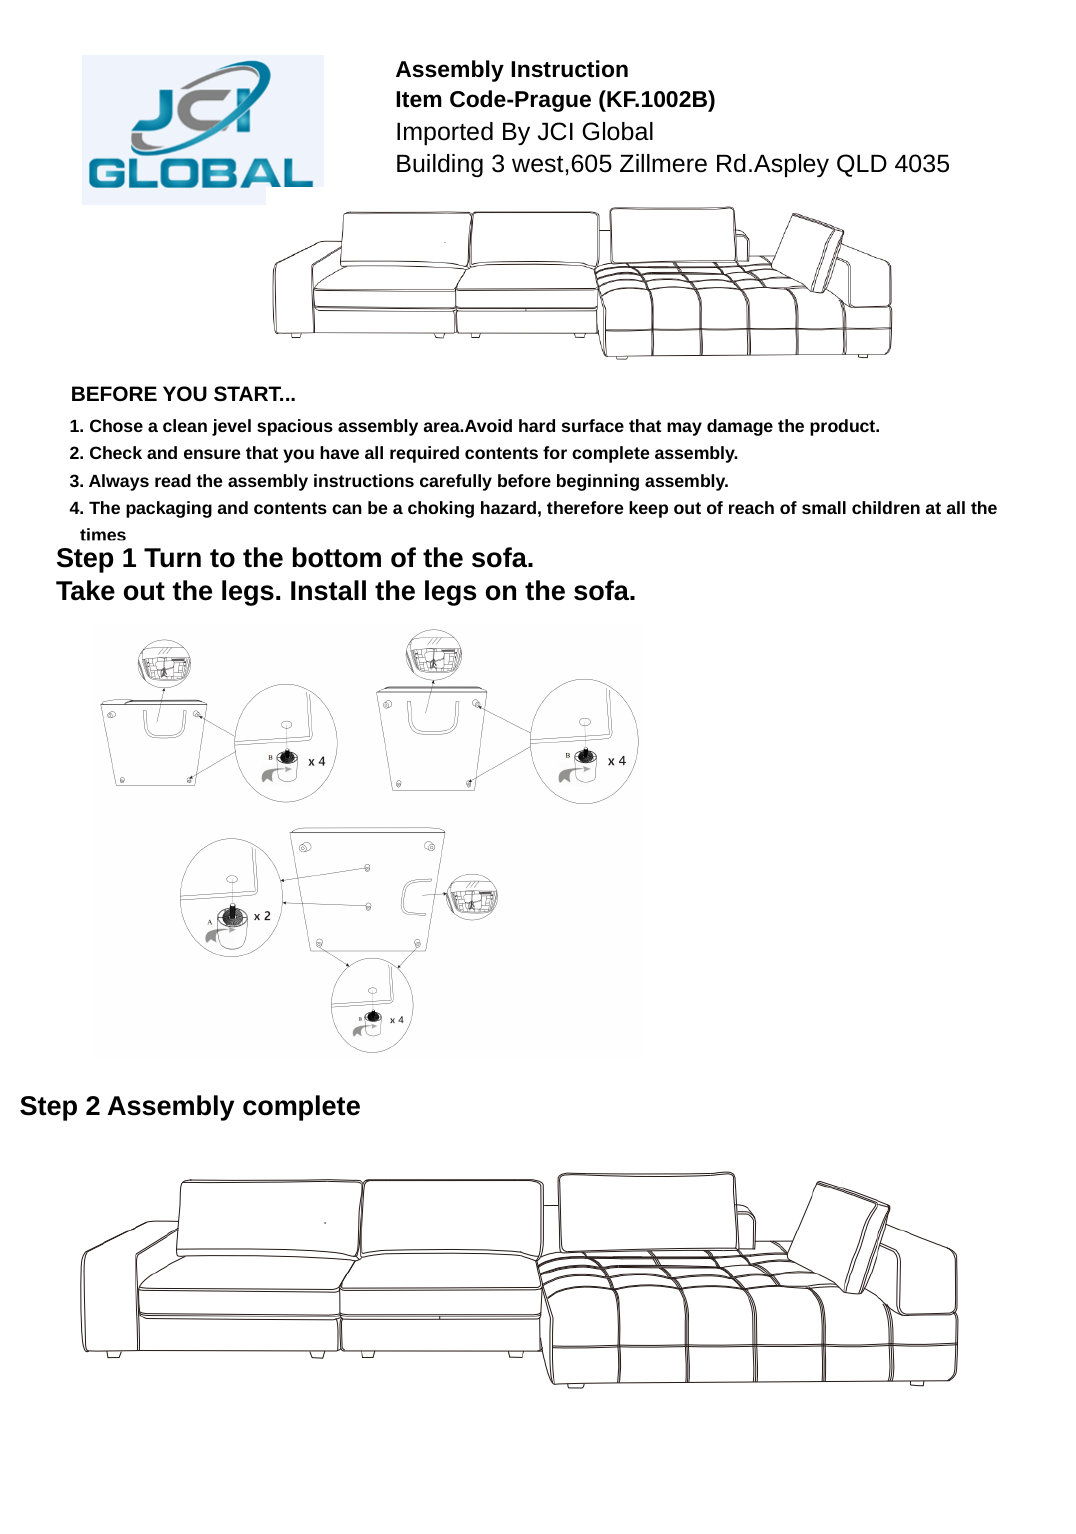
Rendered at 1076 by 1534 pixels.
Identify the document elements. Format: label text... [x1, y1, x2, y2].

text_box Step 1 Turn to the bottom of the sofa. Take out the legs. Install the legs on the sofa. [56, 540, 1076, 577]
text_box BEFORE YOU START... [70, 380, 324, 401]
picture [91, 624, 646, 1061]
text_box 1. Chose a clean jevel spacious assembly area.Avoid hard surface that may damage the product. 2. Check and ensure that you have all required contents for complete assembly. 3. Always read the assembly instructions carefully before beginning assembly. 4. The packaging and contents can be a choking hazard, therefore keep out of reach of small children at all the times [69, 409, 999, 535]
text_box Step 2 Assembly complete [19, 1087, 396, 1124]
picture [82, 55, 903, 370]
picture [70, 1144, 974, 1403]
text_box Assembly Instruction Item Code-Prague (KF.1002B) Imported By JCI Global Building 3 west,605 Zillmere Rd.Aspley QLD 4035 [395, 54, 978, 187]
